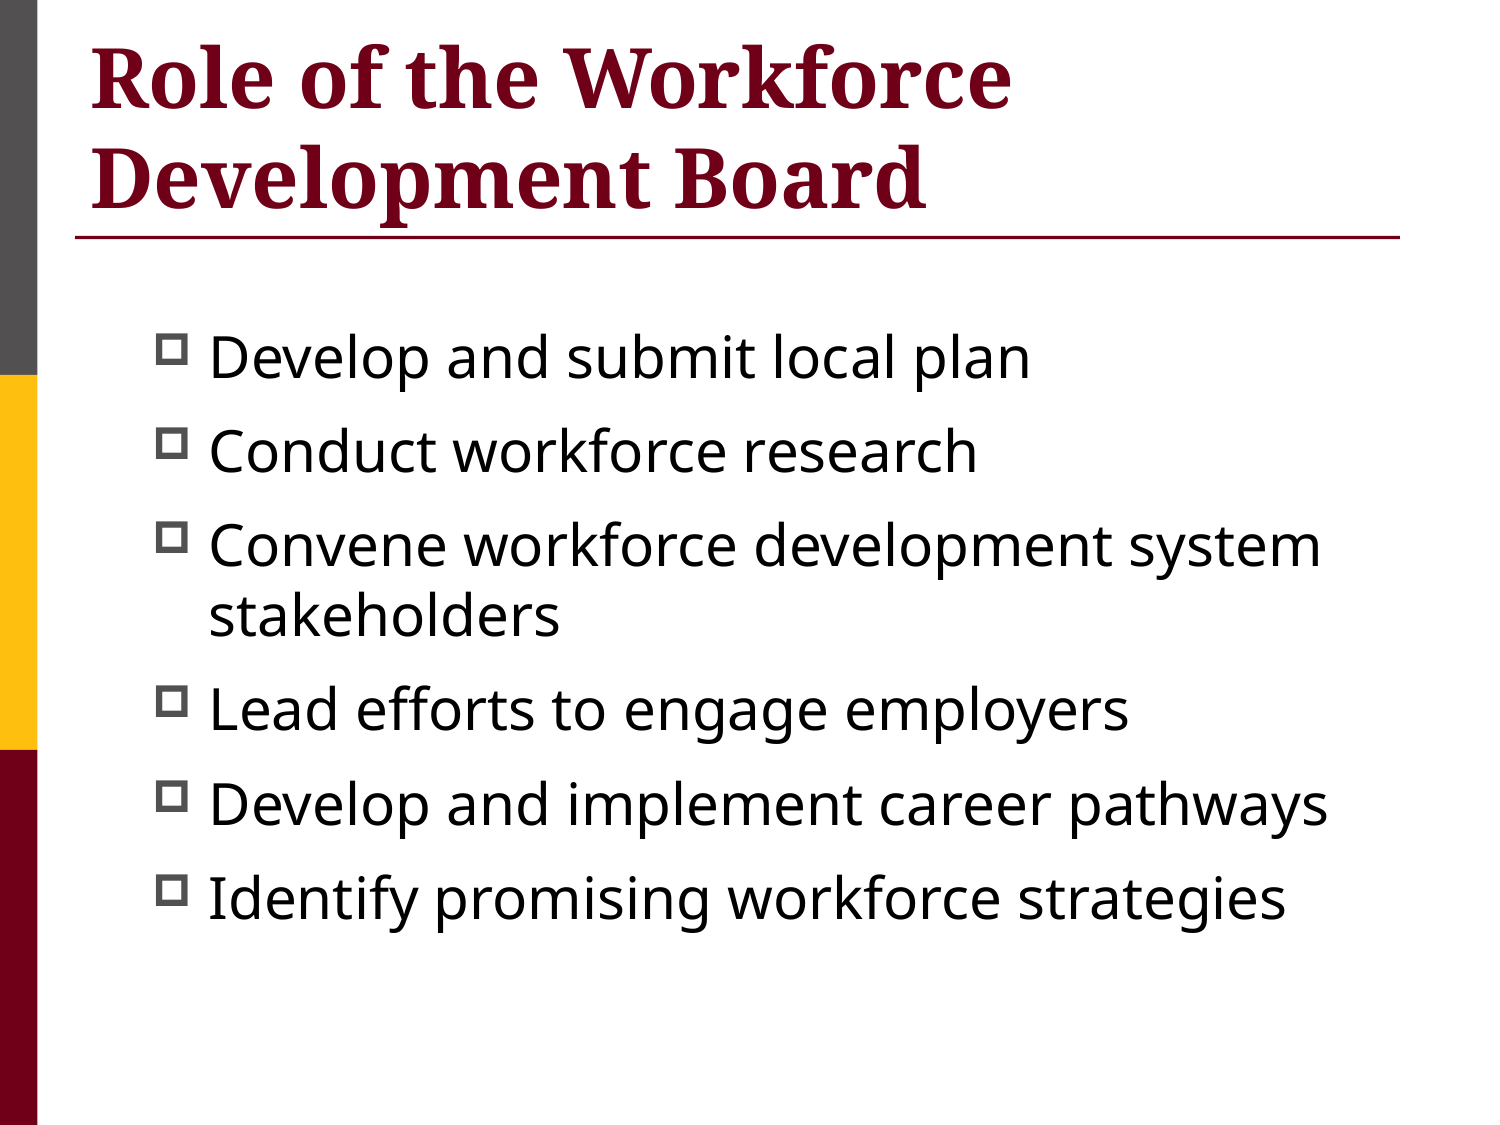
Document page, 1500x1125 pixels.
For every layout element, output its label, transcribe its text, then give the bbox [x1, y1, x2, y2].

title Role of the Workforce Development Board [74, 45, 1426, 233]
list Develop and submit local plan Conduct workforce research Convene workforce development system stakeholders Lead efforts to engage employers Develop and implement career pathways Identify promising workforce strategies [137, 312, 1426, 1001]
